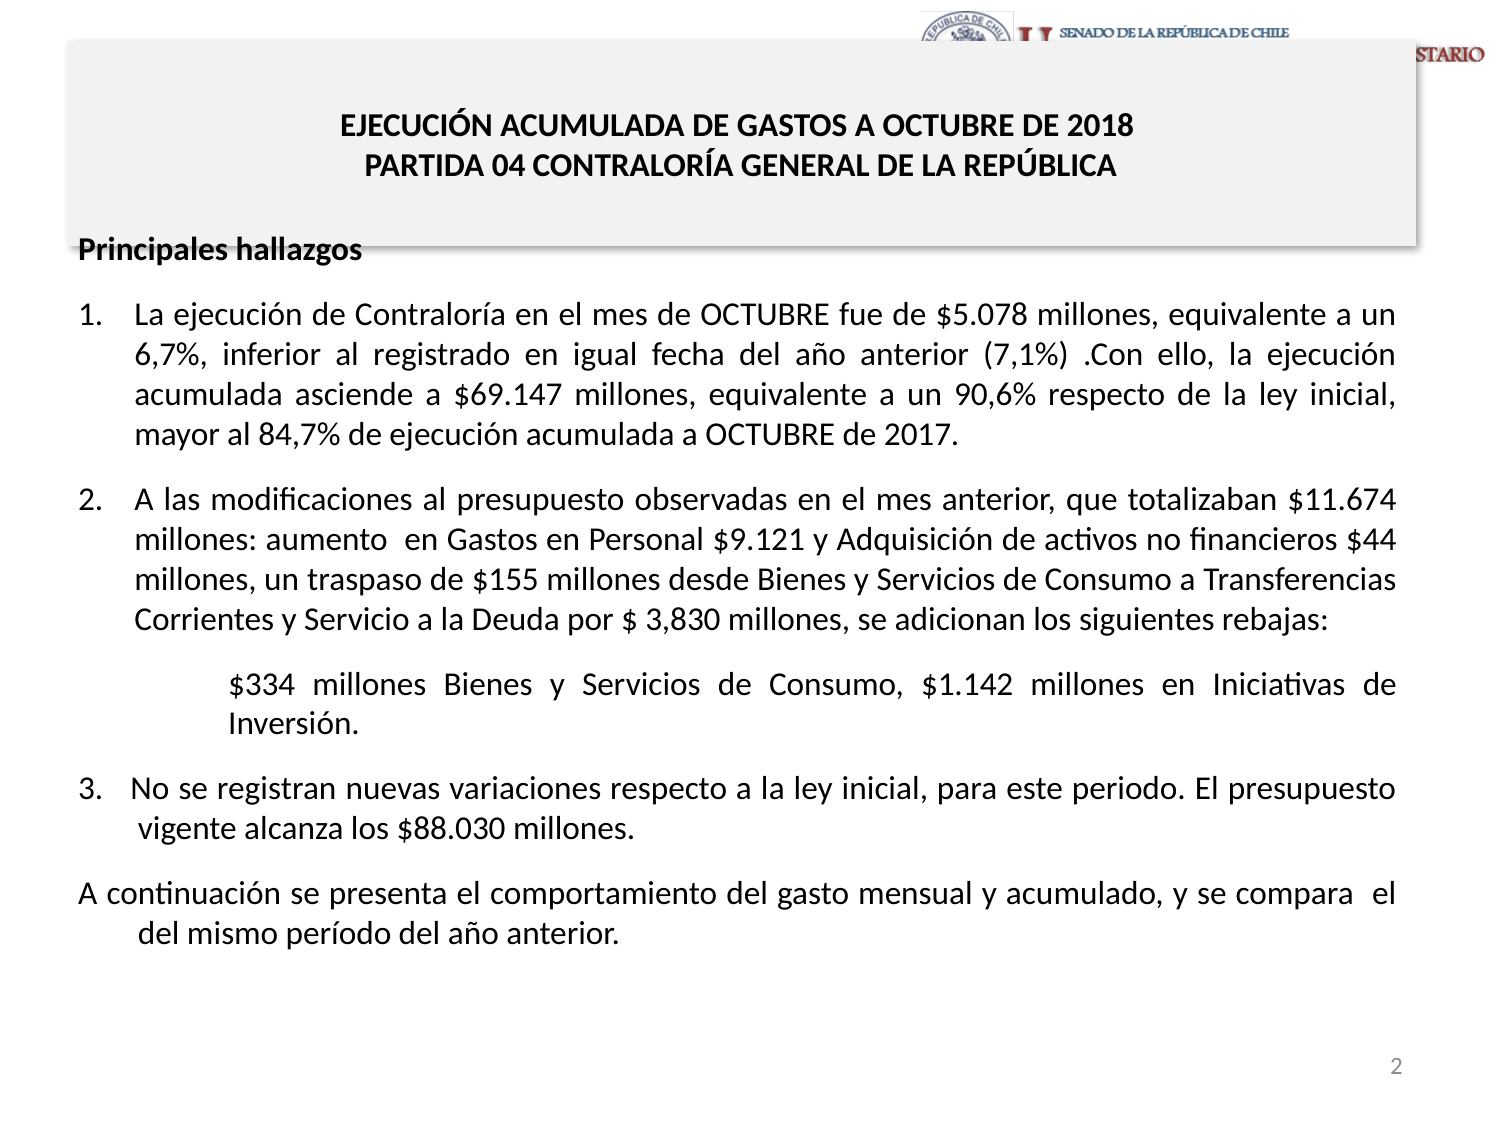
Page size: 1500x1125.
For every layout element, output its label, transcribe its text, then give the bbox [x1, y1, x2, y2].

picture [921, 0, 1500, 114]
slide_number 2 [1067, 1035, 1418, 1095]
title EJECUCIÓN ACUMULADA DE GASTOS A OCTUBRE DE 2018 PARTIDA 04 CONTRALORÍA GENERAL DE LA REPÚBLICA [67, 41, 1415, 246]
text_box Principales hallazgos La ejecución de Contraloría en el mes de OCTUBRE fue de $5.078 millones, equivalente a un 6,7%, inferior al registrado en igual fecha del año anterior (7,1%) .Con ello, la ejecución acumulada asciende a $69.147 millones, equivalente a un 90,6% respecto de la ley inicial, mayor al 84,7% de ejecución acumulada a OCTUBRE de 2017. A las modificaciones al presupuesto observadas en el mes anterior, que totalizaban $11.674 millones: aumento en Gastos en Personal $9.121 y Adquisición de activos no financieros $44 millones, un traspaso de $155 millones desde Bienes y Servicios de Consumo a Transferencias Corrientes y Servicio a la Deuda por $ 3,830 millones, se adicionan los siguientes rebajas: $334 millones Bienes y Servicios de Consumo, $1.142 millones en Iniciativas de Inversión. 3. No se registran nuevas variaciones respecto a la ley inicial, para este periodo. El presupuesto vigente alcanza los $88.030 millones. A continuación se presenta el comportamiento del gasto mensual y acumulado, y se compara el del mismo período del año anterior. [63, 219, 1414, 1047]
